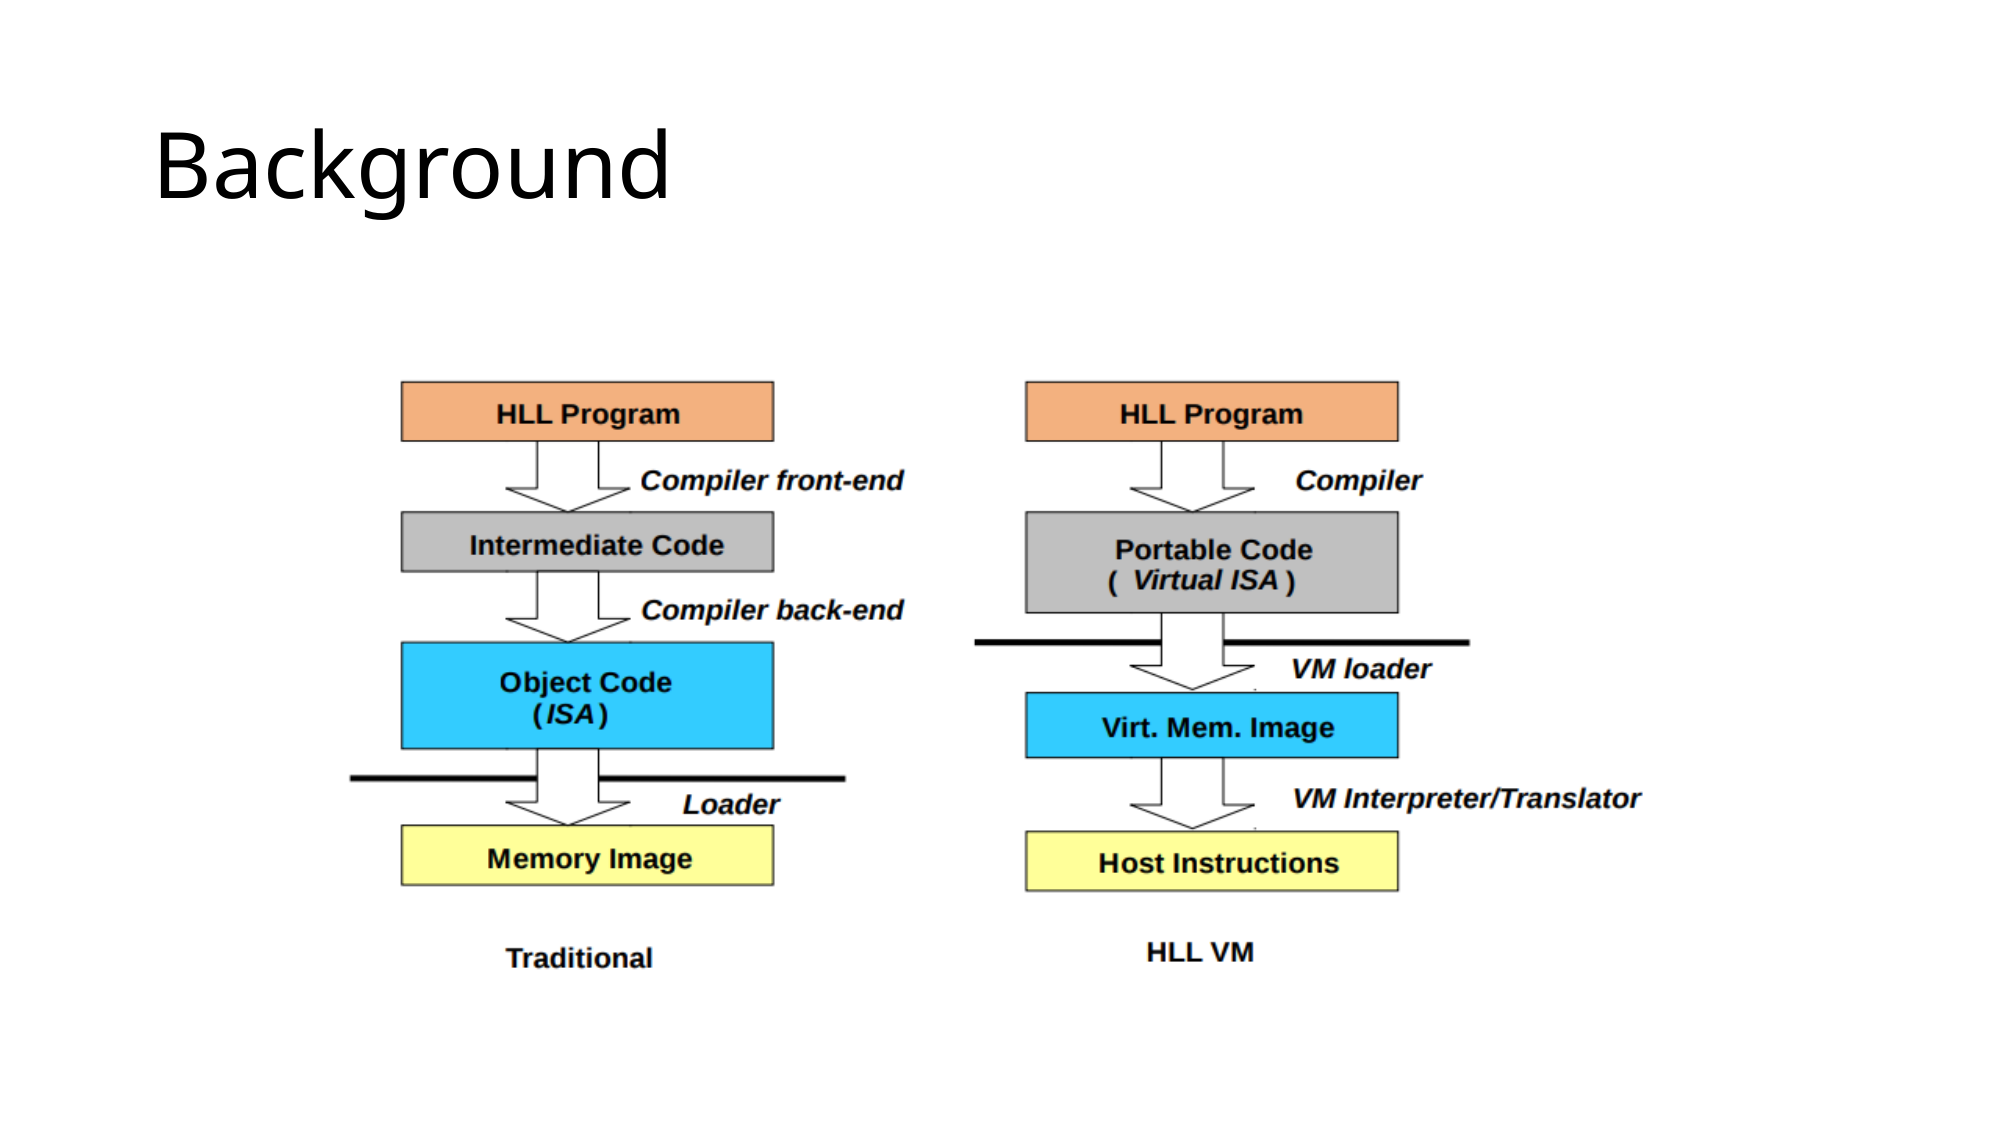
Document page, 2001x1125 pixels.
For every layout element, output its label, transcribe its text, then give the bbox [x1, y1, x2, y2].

picture [340, 332, 1660, 992]
title Background [137, 59, 1863, 278]
